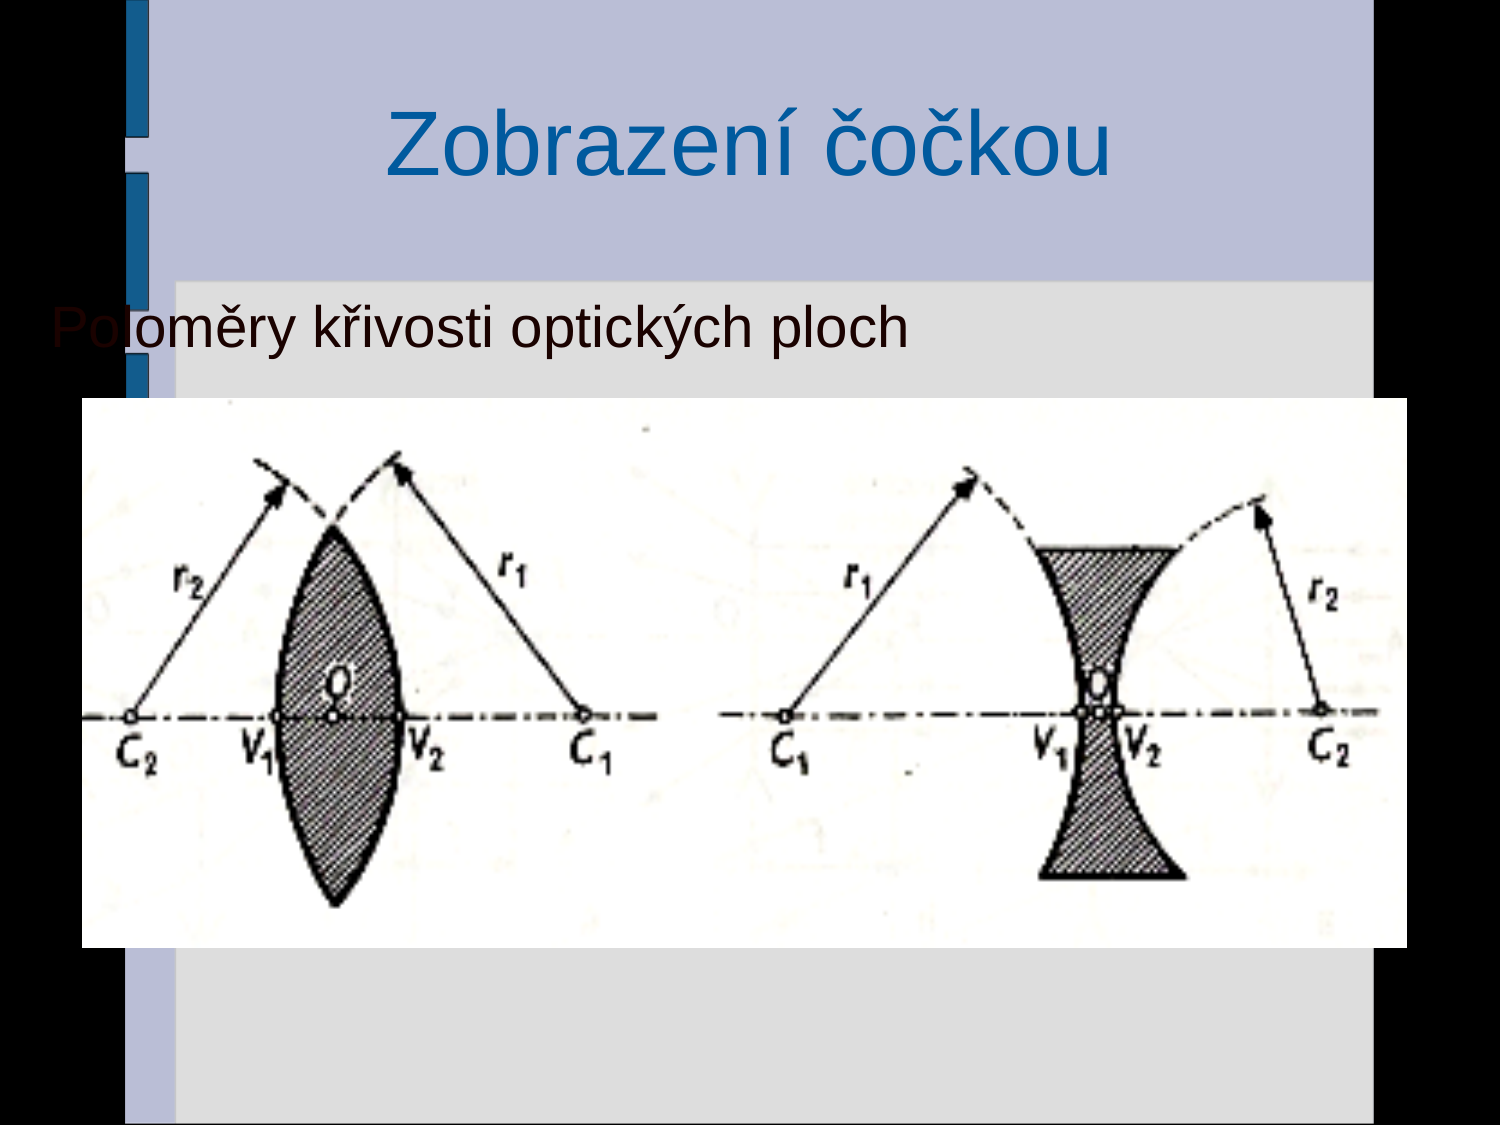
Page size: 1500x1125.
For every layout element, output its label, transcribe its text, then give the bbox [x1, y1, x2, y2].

title Zobrazení čočkou [74, 44, 1426, 233]
picture [81, 398, 1407, 948]
picture [0, 0, 1500, 1125]
slide_number 28 [1074, 1024, 1426, 1103]
list Poloměry křivosti optických ploch [34, 280, 1500, 1093]
